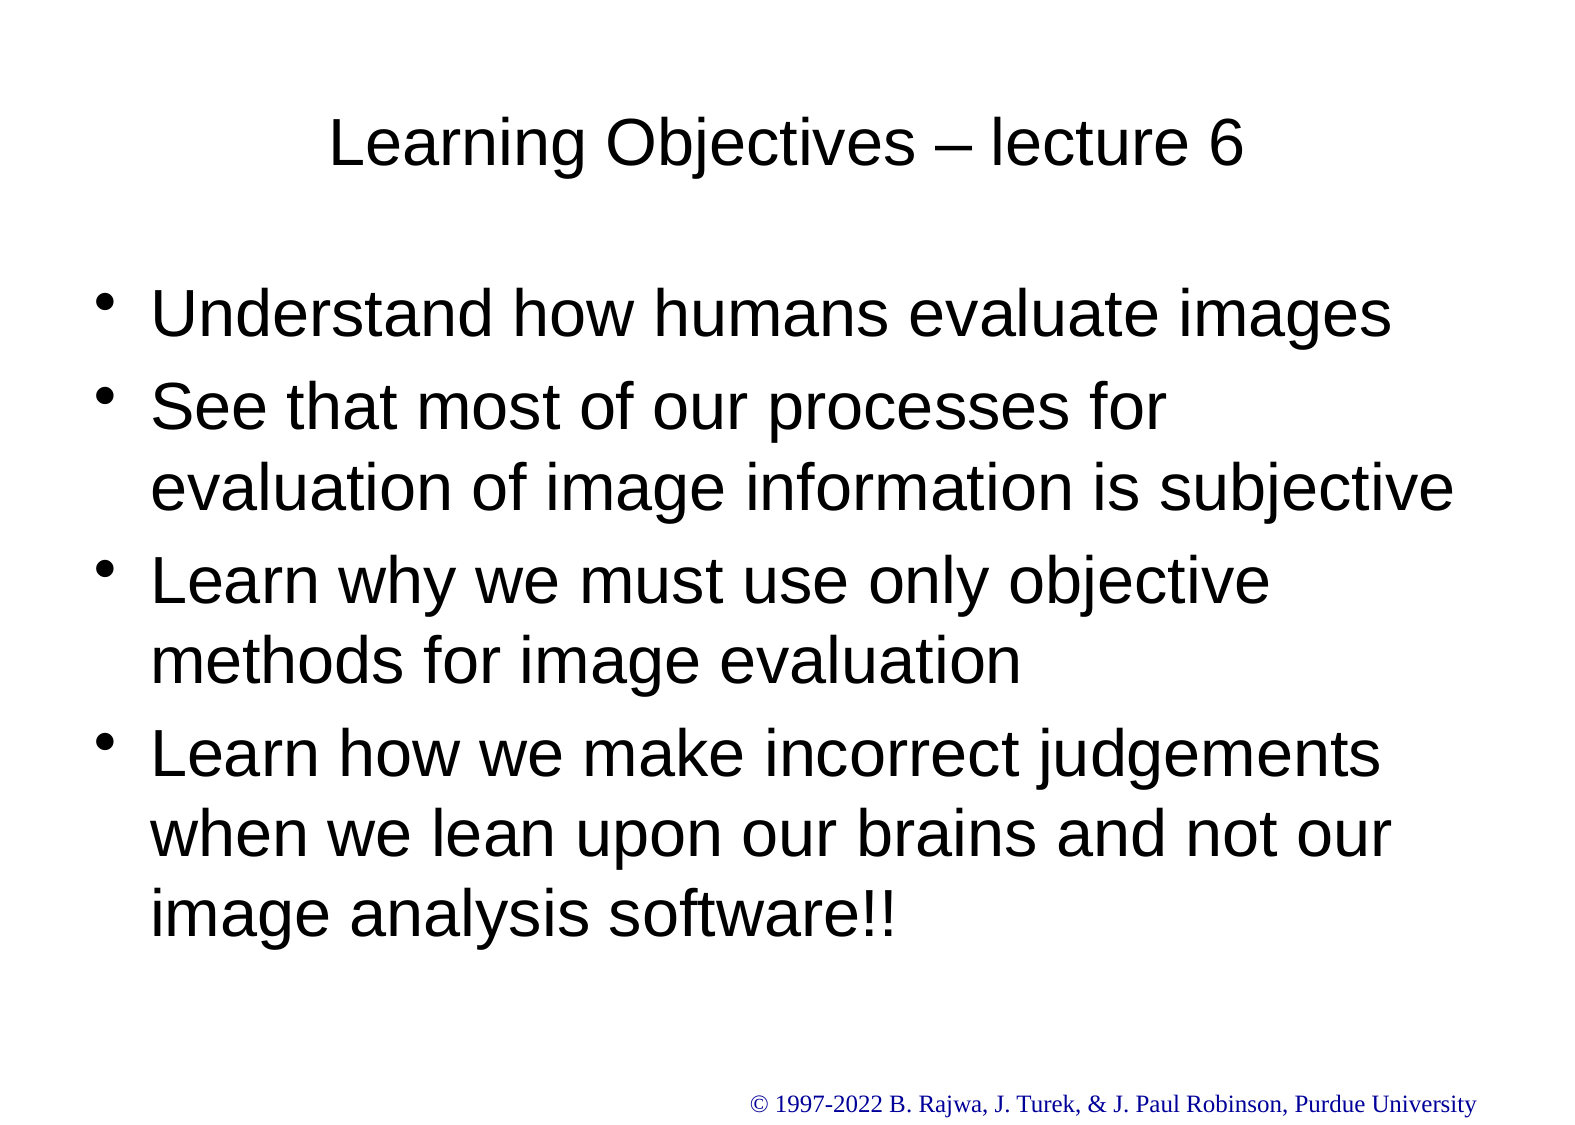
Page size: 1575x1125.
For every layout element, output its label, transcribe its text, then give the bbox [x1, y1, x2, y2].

title Learning Objectives – lecture 6 [78, 45, 1497, 233]
list Understand how humans evaluate images See that most of our processes for evaluation of image information is subjective Learn why we must use only objective methods for image evaluation Learn how we make incorrect judgements when we lean upon our brains and not our image analysis software!! [78, 262, 1497, 1005]
